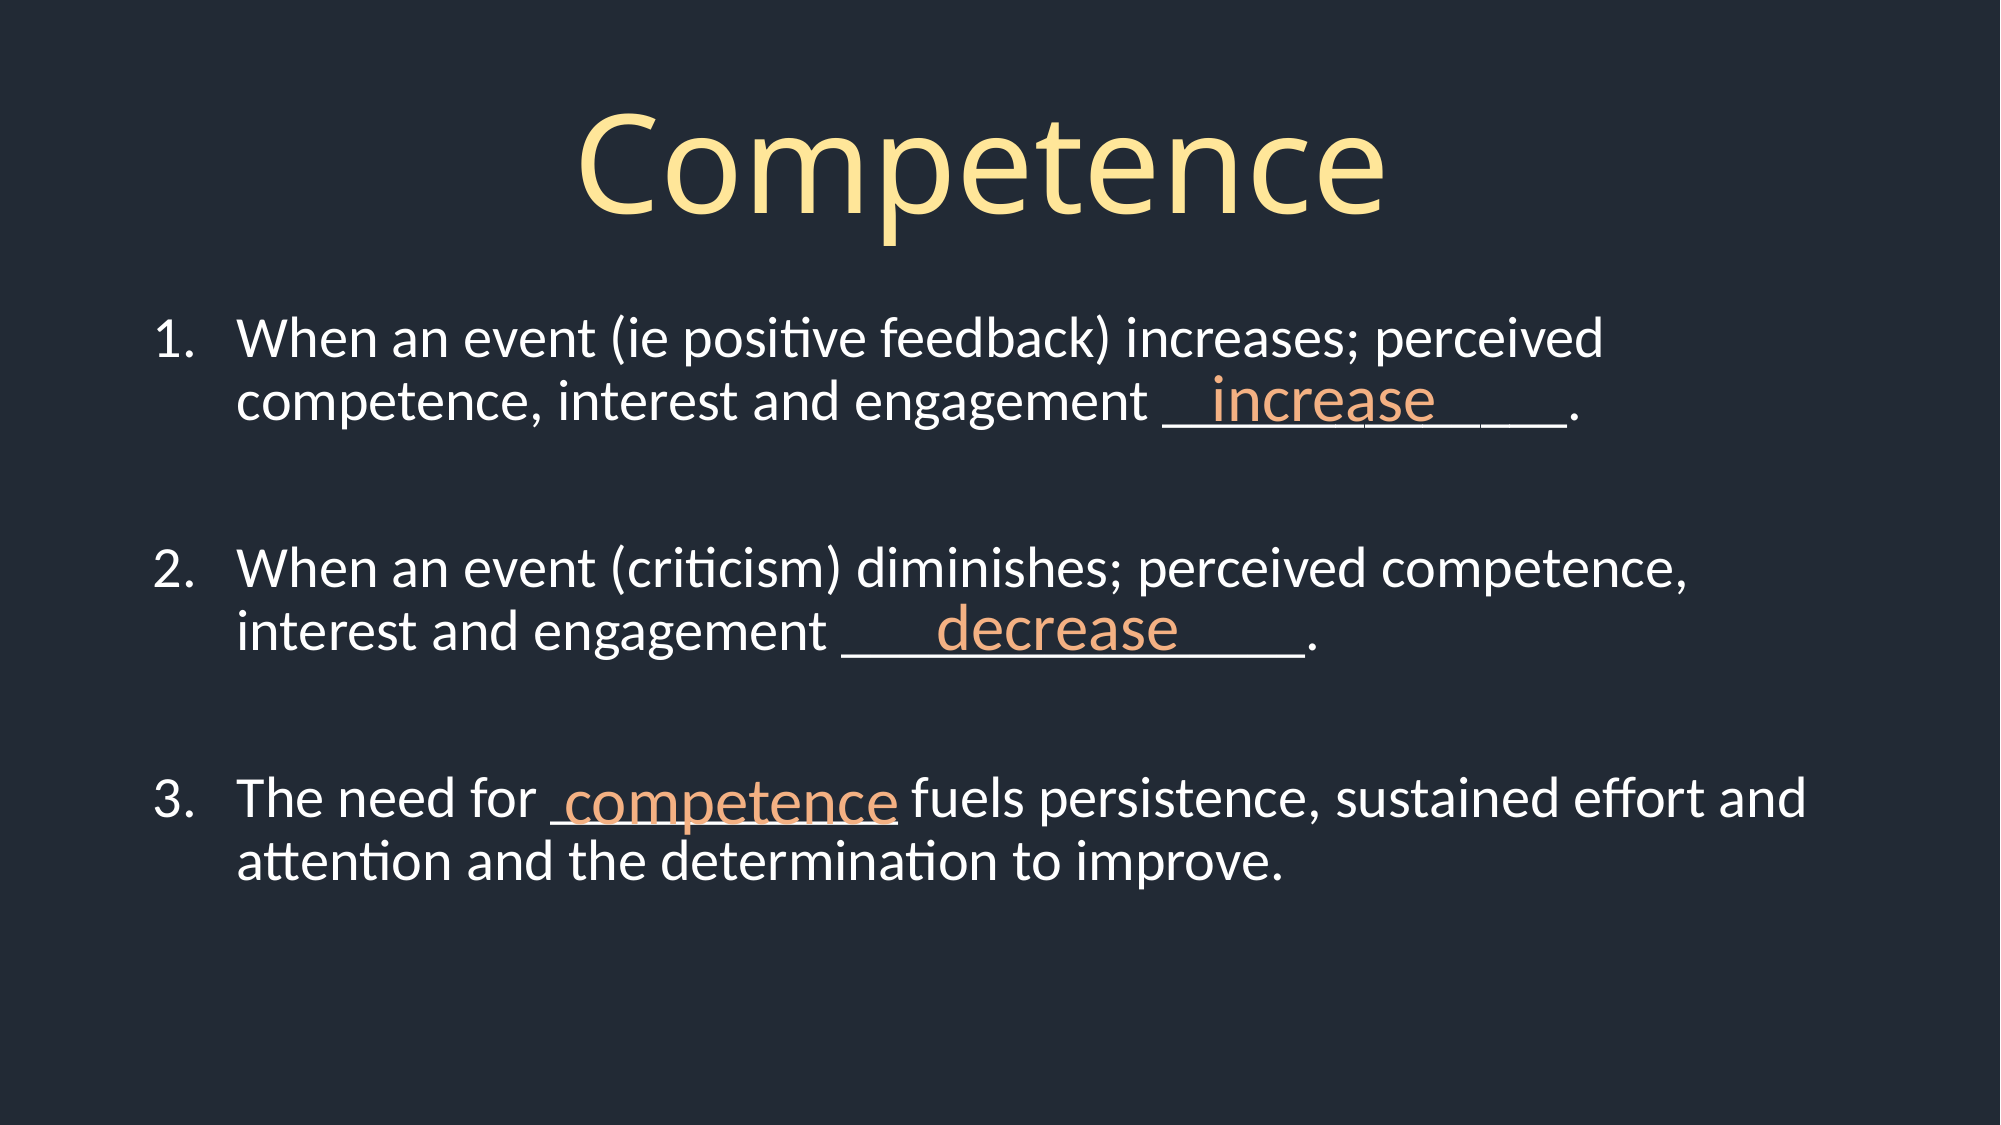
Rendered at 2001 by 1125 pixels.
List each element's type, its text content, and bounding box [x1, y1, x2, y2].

text_box increase [1197, 346, 1453, 442]
title Competence [137, 59, 1863, 278]
text_box competence [549, 750, 930, 845]
text_box decrease [921, 576, 1195, 672]
list When an event (ie positive feedback) increases; perceived competence, interest and engagement ______________. When an event (criticism) diminishes; perceived competence, interest and engagement ________________. The need for ____________ fuels persistence, sustained effort and attention and the determination to improve. [137, 299, 1863, 1092]
